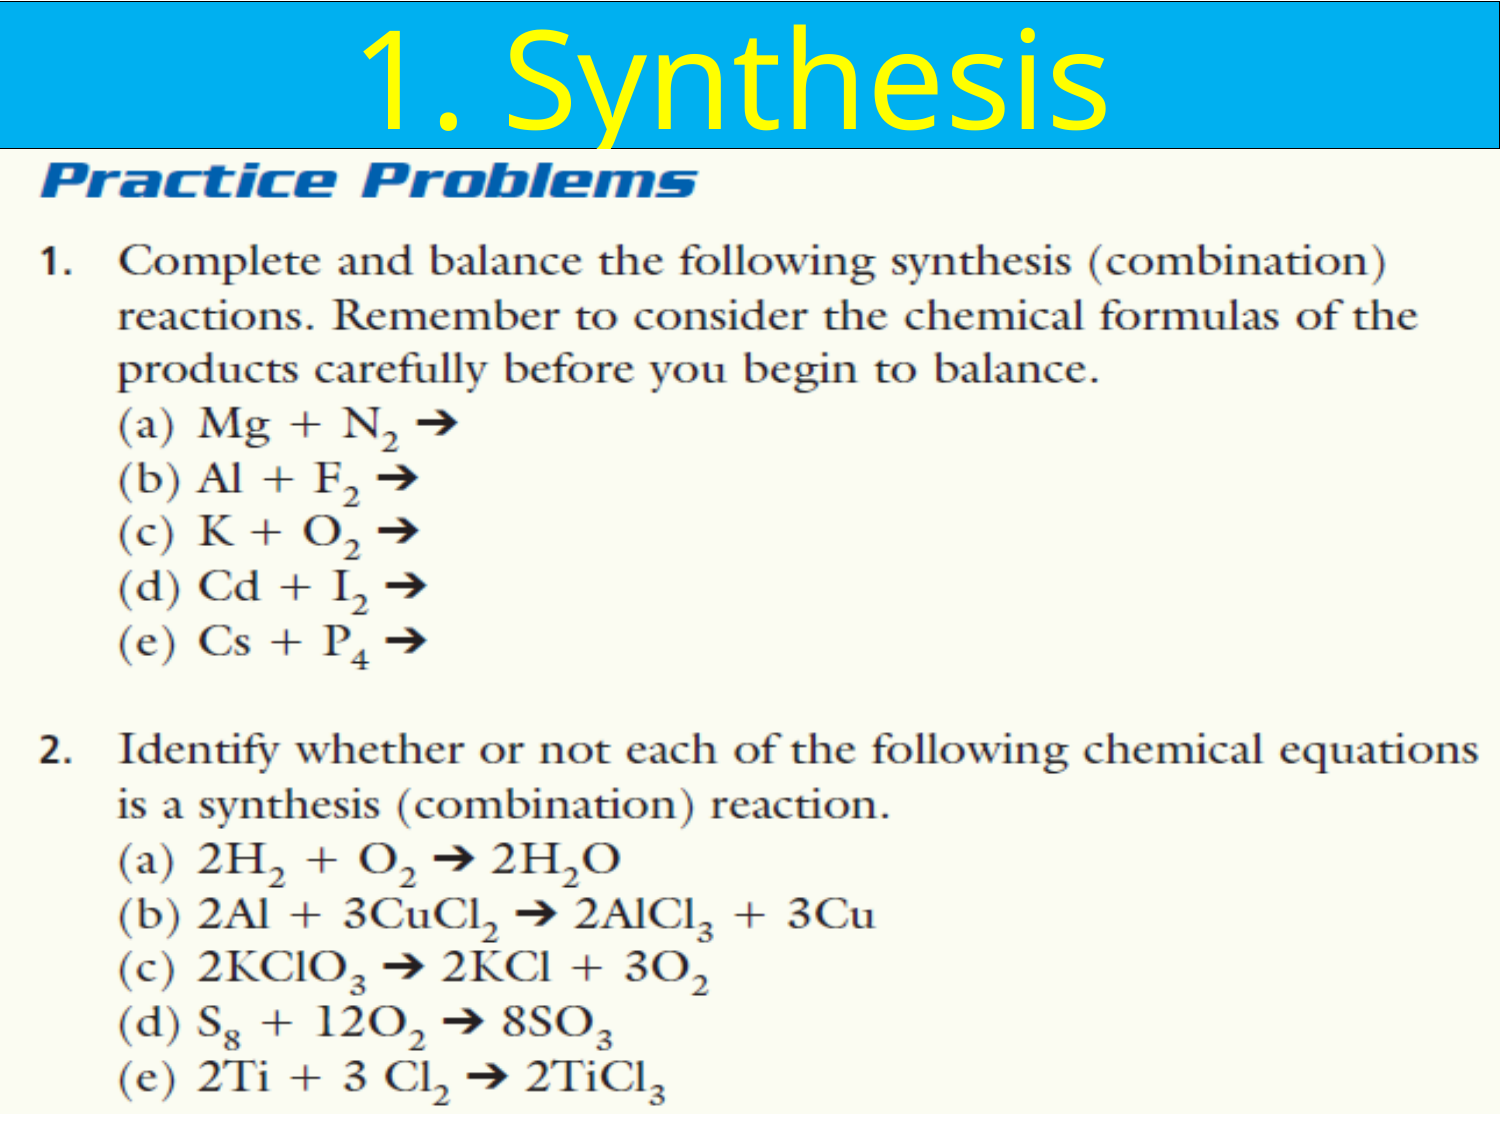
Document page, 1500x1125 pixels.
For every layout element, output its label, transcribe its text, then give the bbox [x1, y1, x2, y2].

title 1. Synthesis [0, 1, 1500, 148]
picture [0, 148, 1500, 1114]
